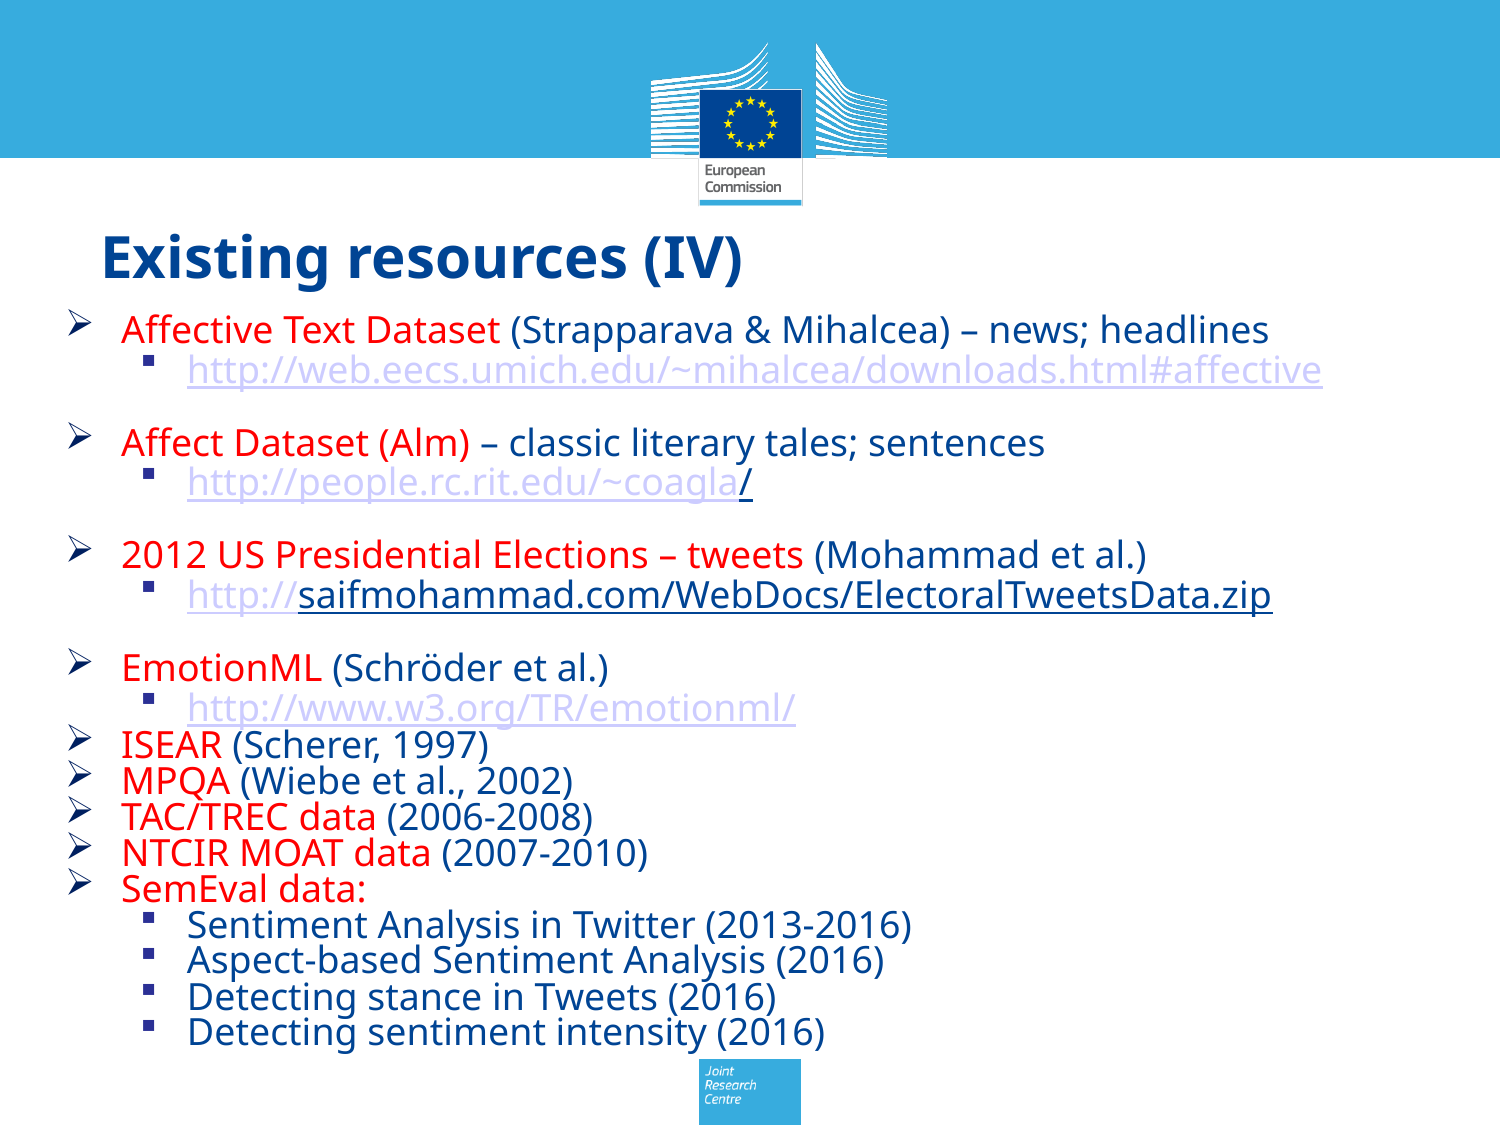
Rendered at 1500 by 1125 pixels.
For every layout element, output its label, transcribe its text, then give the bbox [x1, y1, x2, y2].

list Affective Text Dataset (Strapparava & Mihalcea) – news; headlines http://web.eecs.umich.edu/~mihalcea/downloads.html#affective Affect Dataset (Alm) – classic literary tales; sentences http://people.rc.rit.edu/~coagla/ 2012 US Presidential Elections – tweets (Mohammad et al.) http://saifmohammad.com/WebDocs/ElectoralTweetsData.zip EmotionML (Schröder et al.) http://www.w3.org/TR/emotionml/ ISEAR (Scherer, 1997) MPQA (Wiebe et al., 2002) TAC/TREC data (2006-2008) NTCIR MOAT data (2007-2010) SemEval data: Sentiment Analysis in Twitter (2013-2016) Aspect-based Sentiment Analysis (2016) Detecting stance in Tweets (2016) Detecting sentiment intensity (2016) [64, 314, 1415, 1125]
title Existing resources (IV) [100, 219, 1392, 291]
picture [651, 42, 887, 207]
